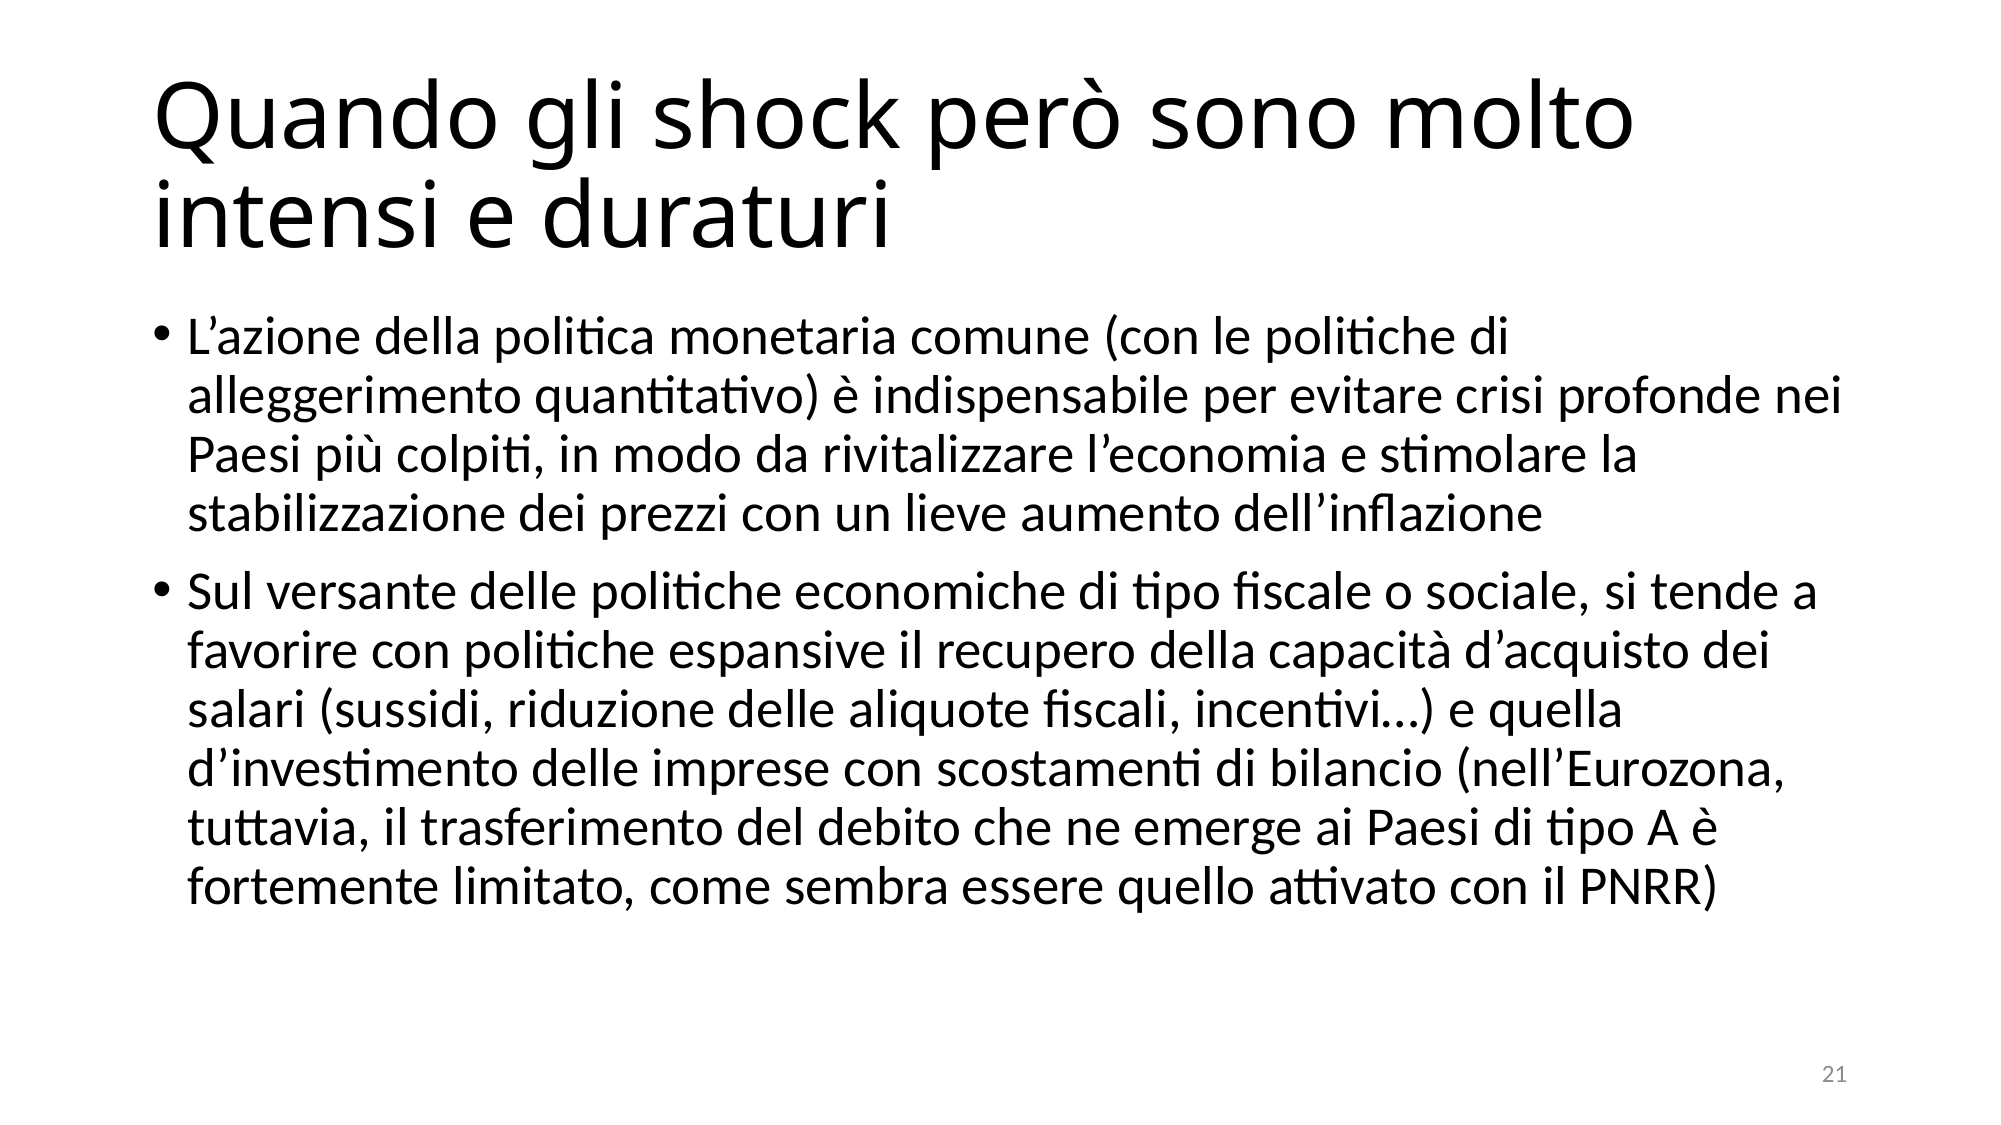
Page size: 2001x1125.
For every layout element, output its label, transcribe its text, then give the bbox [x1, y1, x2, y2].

slide_number 21 [1412, 1042, 1863, 1103]
title Quando gli shock però sono molto intensi e duraturi [137, 59, 1863, 278]
list L’azione della politica monetaria comune (con le politiche di alleggerimento quantitativo) è indispensabile per evitare crisi profonde nei Paesi più colpiti, in modo da rivitalizzare l’economia e stimolare la stabilizzazione dei prezzi con un lieve aumento dell’inflazione Sul versante delle politiche economiche di tipo fiscale o sociale, si tende a favorire con politiche espansive il recupero della capacità d’acquisto dei salari (sussidi, riduzione delle aliquote fiscali, incentivi…) e quella d’investimento delle imprese con scostamenti di bilancio (nell’Eurozona, tuttavia, il trasferimento del debito che ne emerge ai Paesi di tipo A è fortemente limitato, come sembra essere quello attivato con il PNRR) [137, 299, 1863, 1014]
